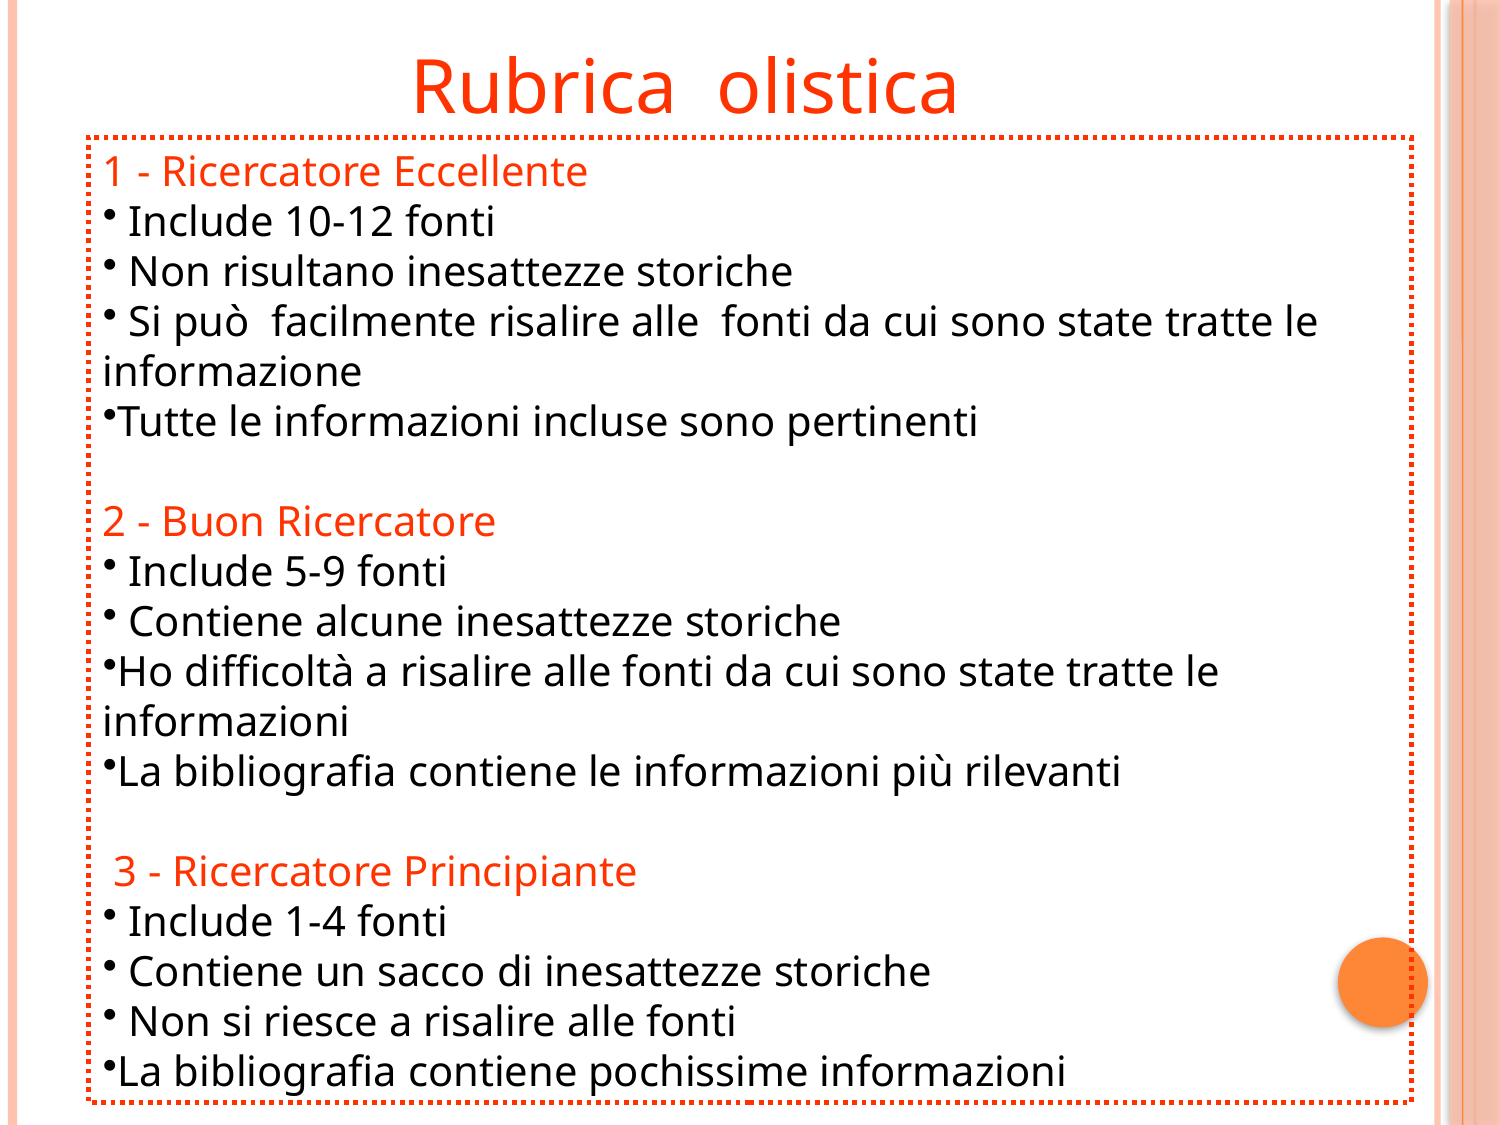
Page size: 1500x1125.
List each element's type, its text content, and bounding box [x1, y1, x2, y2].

text_box Rubrica olistica [395, 30, 1266, 136]
text_box 1 - Ricercatore Eccellente Include 10-12 fonti Non risultano inesattezze storiche Si può facilmente risalire alle fonti da cui sono state tratte le informazione Tutte le informazioni incluse sono pertinenti 2 - Buon Ricercatore Include 5-9 fonti Contiene alcune inesattezze storiche Ho difficoltà a risalire alle fonti da cui sono state tratte le informazioni La bibliografia contiene le informazioni più rilevanti 3 - Ricercatore Principiante Include 1-4 fonti Contiene un sacco di inesattezze storiche Non si riesce a risalire alle fonti La bibliografia contiene pochissime informazioni [88, 137, 1412, 1103]
